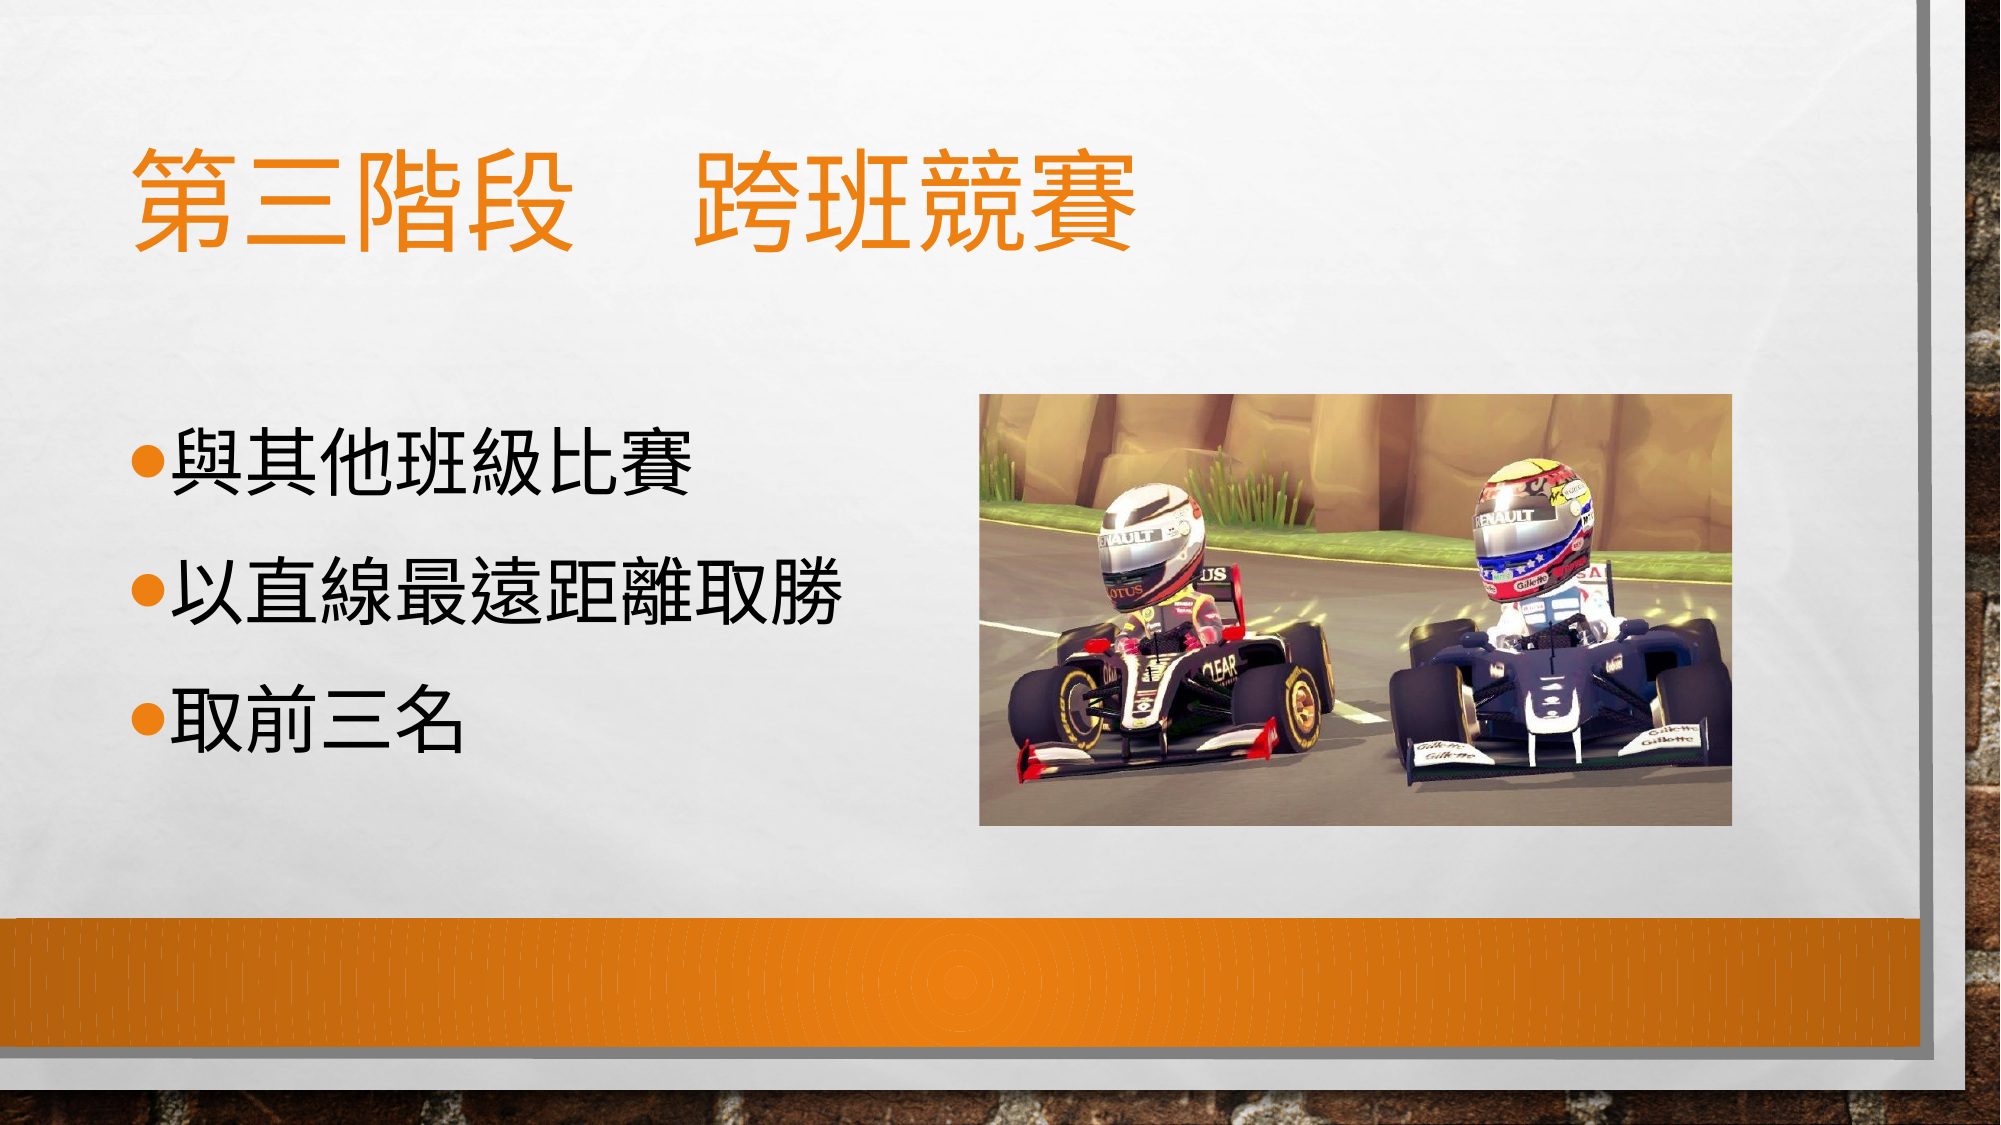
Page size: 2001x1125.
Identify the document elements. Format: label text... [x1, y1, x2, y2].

picture [979, 394, 1733, 826]
picture [0, 0, 2000, 1125]
list 與其他班級比賽 以直線最遠距離取勝 取前三名 [112, 338, 1818, 882]
title 第三階段 跨班競賽 [112, 112, 1818, 302]
